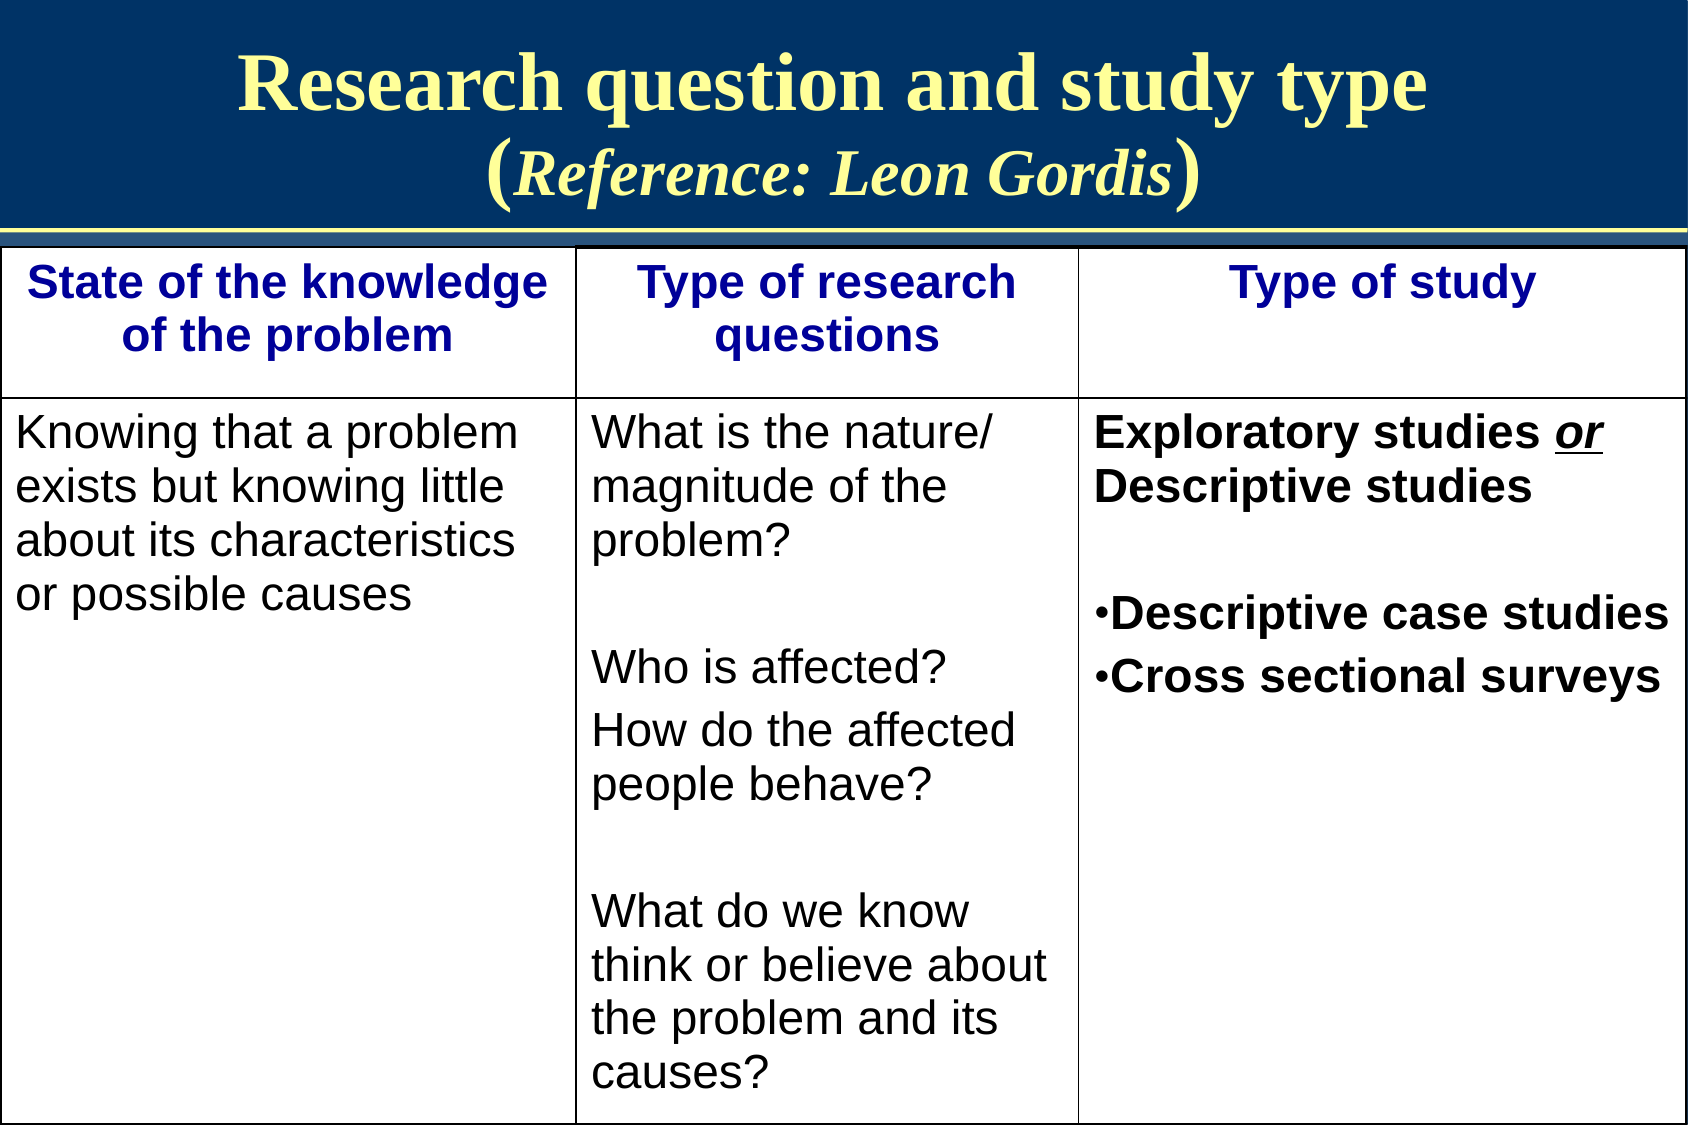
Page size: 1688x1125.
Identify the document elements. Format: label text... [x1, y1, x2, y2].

table_cell Exploratory studies or Descriptive studies Descriptive case studies Cross sectional surveys [1079, 399, 1685, 1123]
table_header Type of research questions [577, 249, 1078, 397]
table_cell Knowing that a problem exists but knowing little about its characteristics or possible causes [2, 399, 575, 1123]
table_header Type of study [1079, 249, 1685, 397]
title Research question and study type (Reference: Leon Gordis) [126, 25, 1561, 231]
table_header State of the knowledge of the problem [2, 248, 575, 397]
table_cell What is the nature/ magnitude of the problem? Who is affected? How do the affected people behave? What do we know think or believe about the problem and its causes? [577, 399, 1078, 1123]
